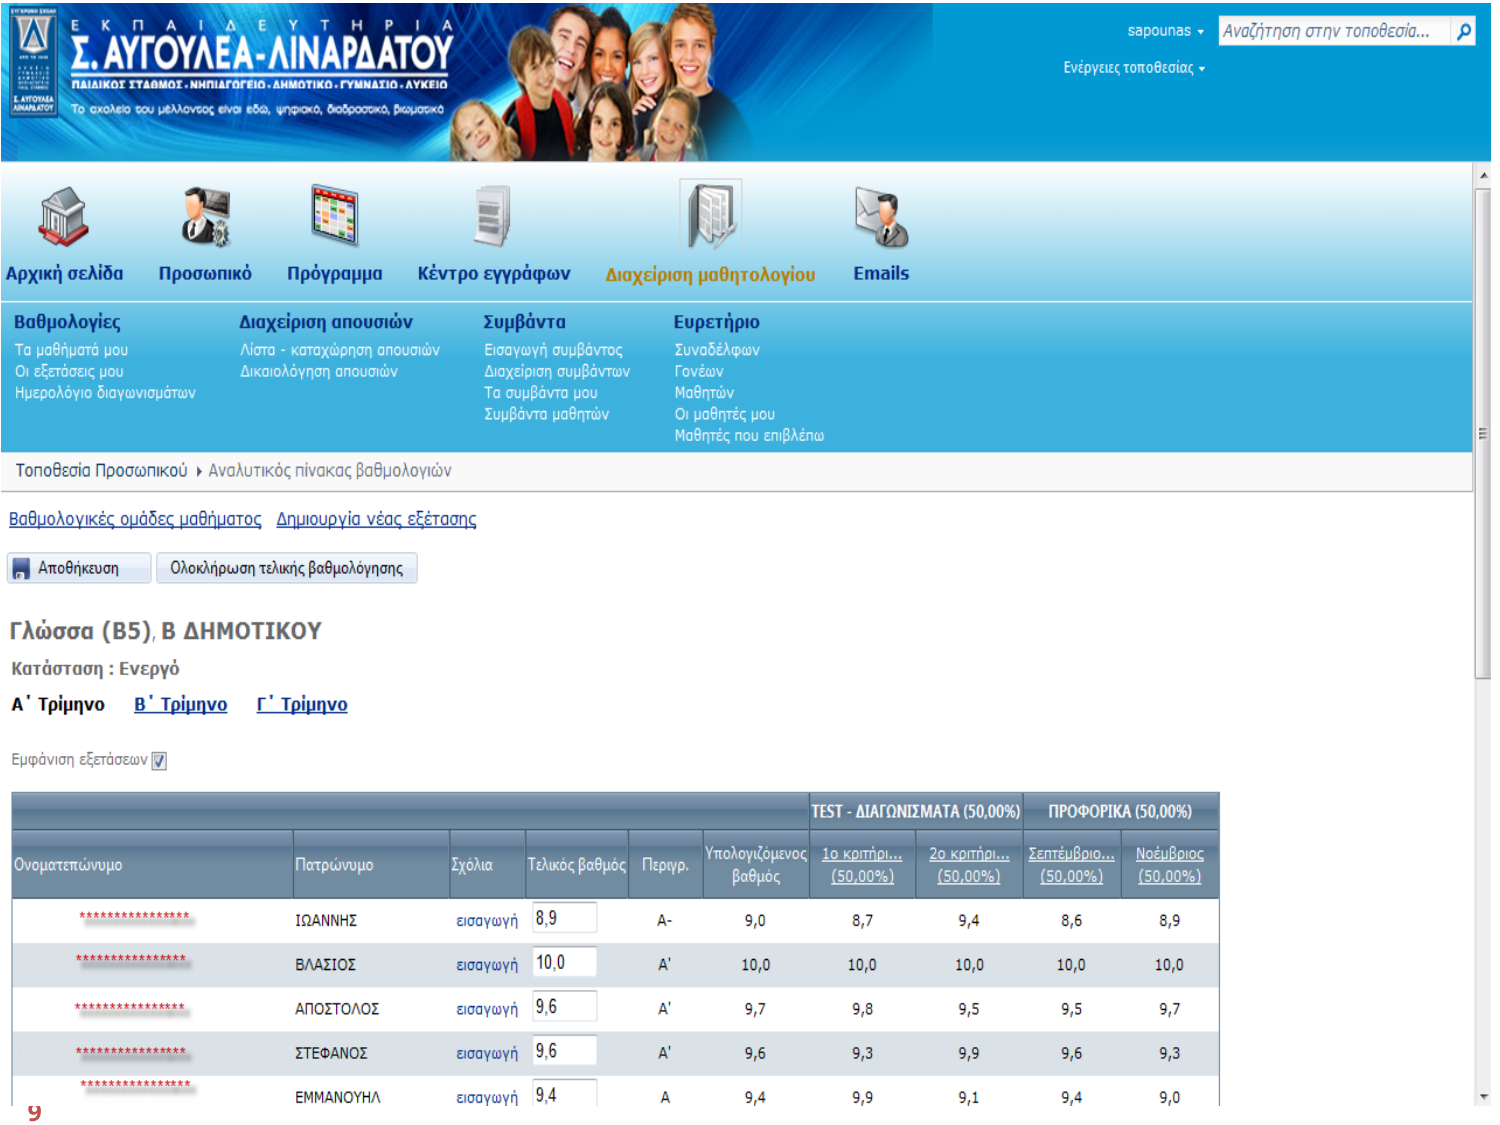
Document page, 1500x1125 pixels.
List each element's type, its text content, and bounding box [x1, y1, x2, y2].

picture [1219, 16, 1475, 45]
slide_number 9 [12, 1115, 363, 1125]
picture [1166, 27, 1173, 35]
picture [1152, 63, 1166, 72]
picture [1174, 65, 1190, 72]
picture [1145, 27, 1149, 38]
picture [1178, 27, 1185, 35]
picture [1065, 62, 1069, 72]
picture [1135, 65, 1144, 72]
picture [1, 2, 1492, 1107]
